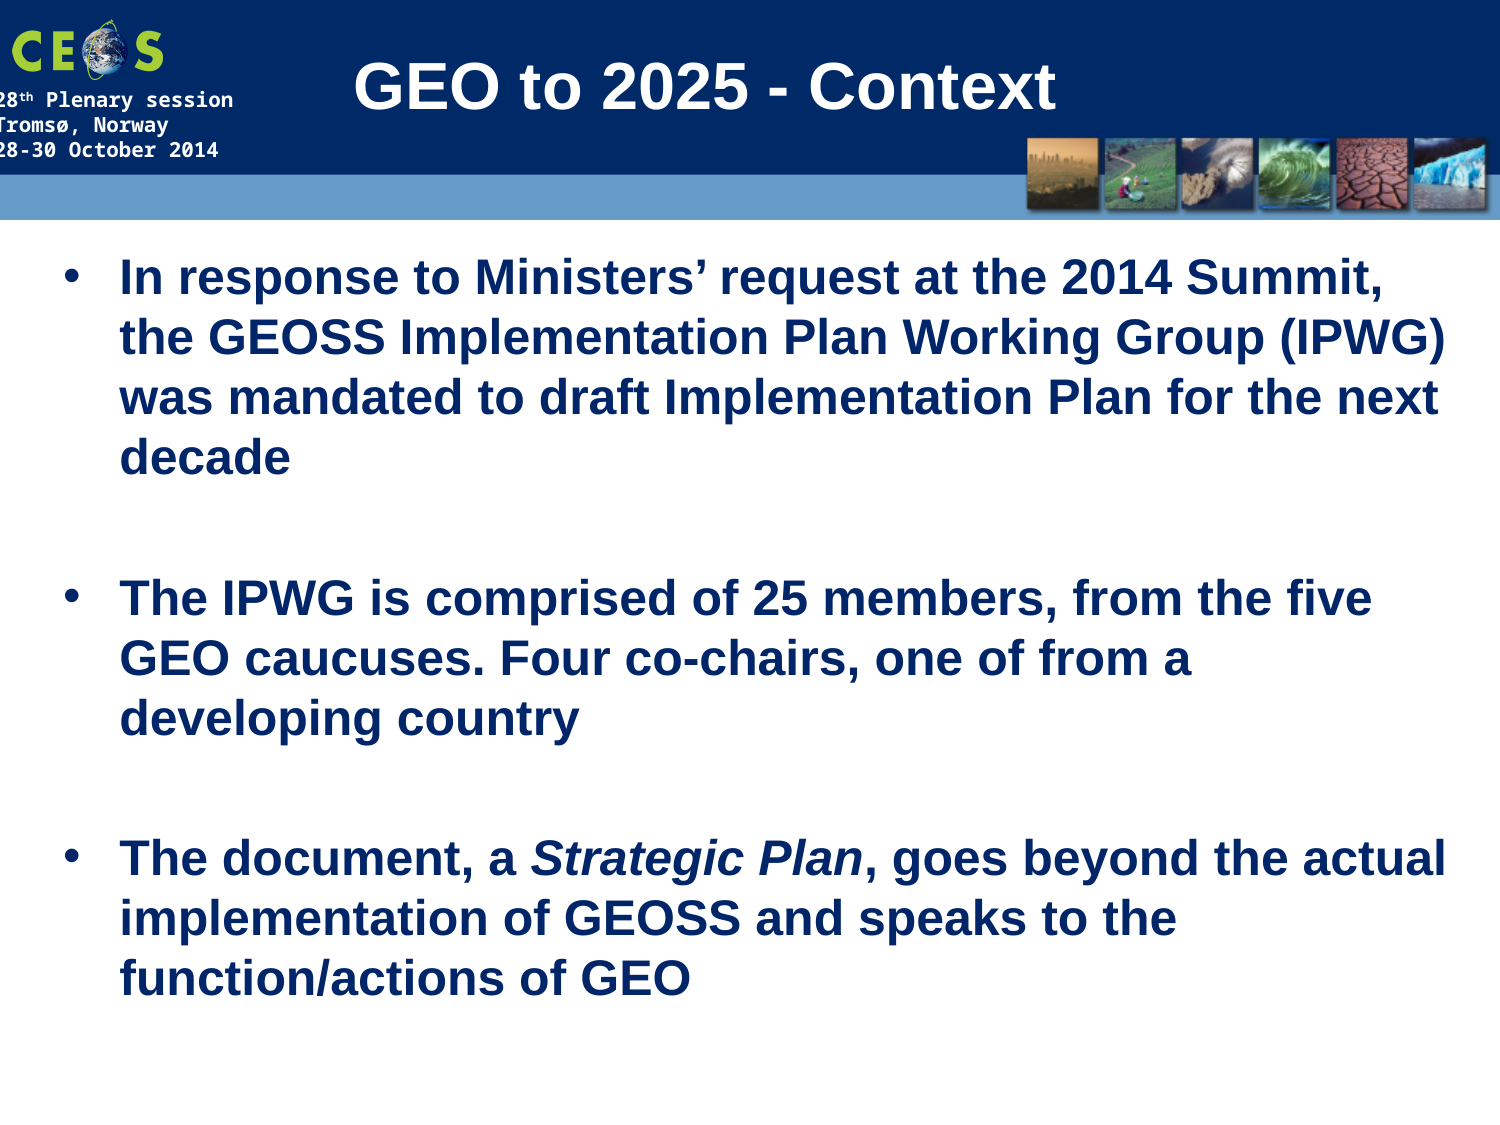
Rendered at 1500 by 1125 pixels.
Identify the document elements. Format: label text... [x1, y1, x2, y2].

picture [0, 0, 1500, 220]
title GEO to 2025 - Context [227, 0, 1073, 167]
list In response to Ministers’ request at the 2014 Summit, the GEOSS Implementation Plan Working Group (IPWG) was mandated to draft Implementation Plan for the next decade The IPWG is comprised of 25 members, from the five GEO caucuses. Four co-chairs, one of from a developing country The document, a Strategic Plan, goes beyond the actual implementation of GEOSS and speaks to the function/actions of GEO [47, 237, 1477, 1021]
